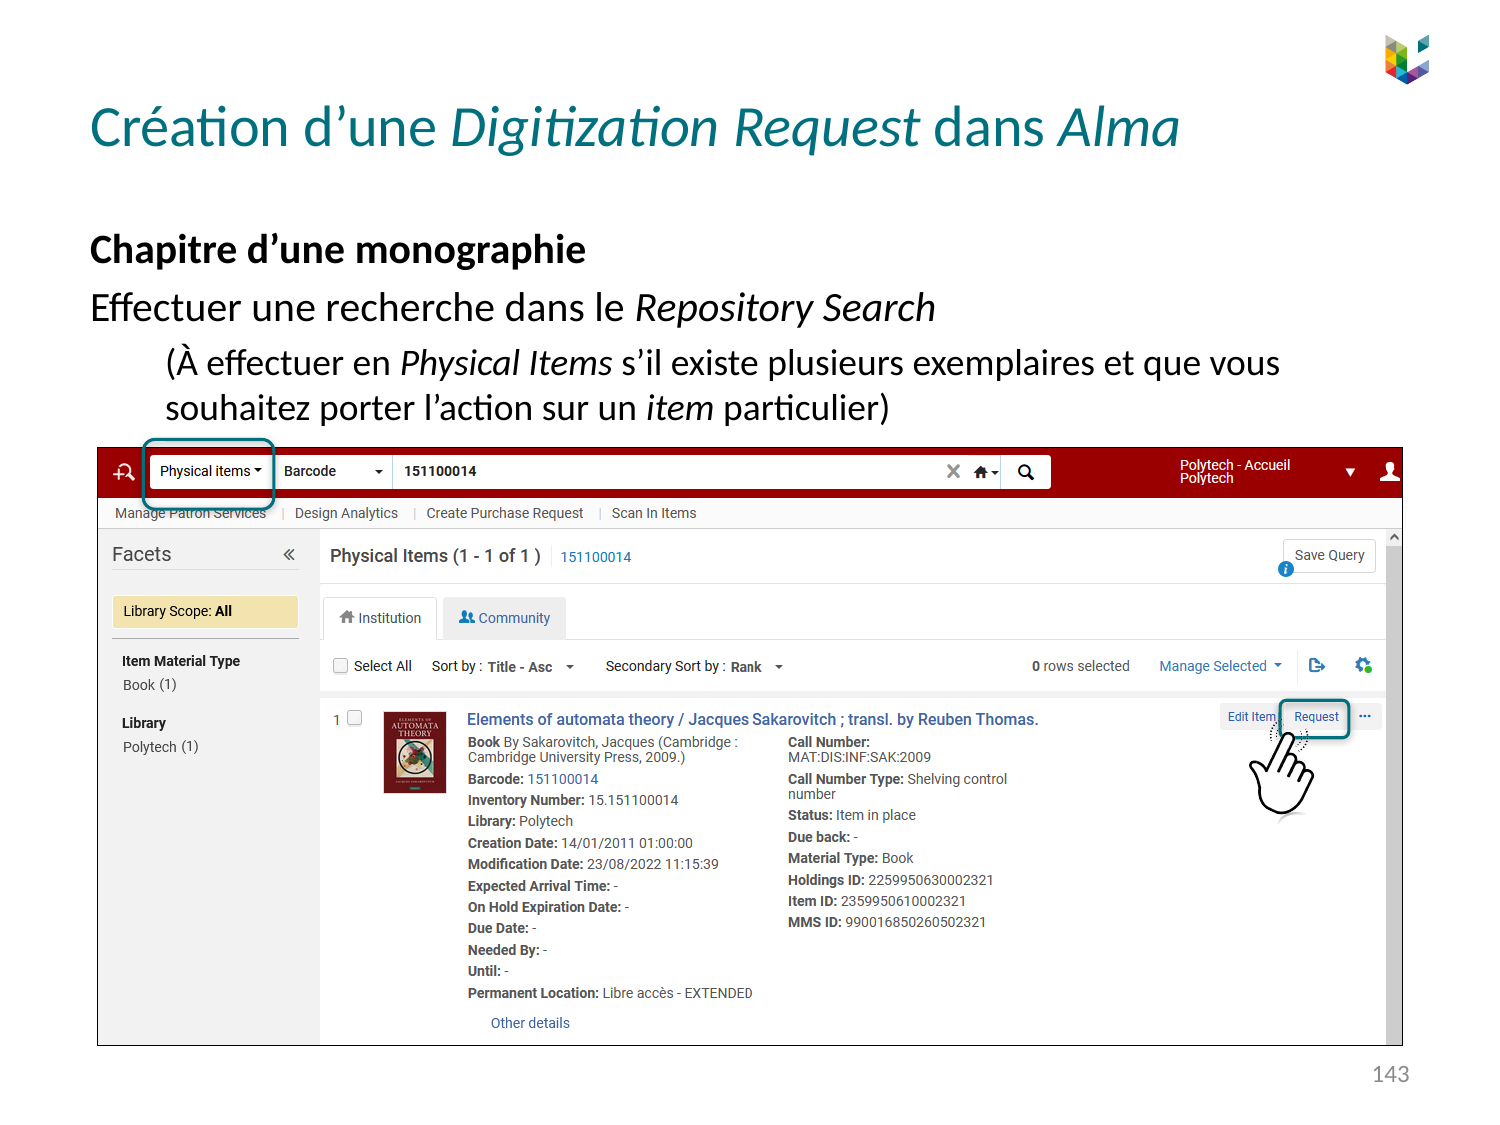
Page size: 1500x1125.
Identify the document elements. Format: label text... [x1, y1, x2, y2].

picture [1366, 15, 1448, 104]
picture [97, 447, 1403, 1047]
title Création d’une Digitization Request dans Alma [75, 71, 1425, 174]
list Chapitre d’une monographie Effectuer une recherche dans le Repository Search (À effectuer en Physical Items s’il existe plusieurs exemplaires et que vous souhaitez porter l’action sur un item particulier) [75, 214, 1425, 957]
text_box [144, 438, 273, 445]
slide_number 143 [1074, 1042, 1425, 1103]
